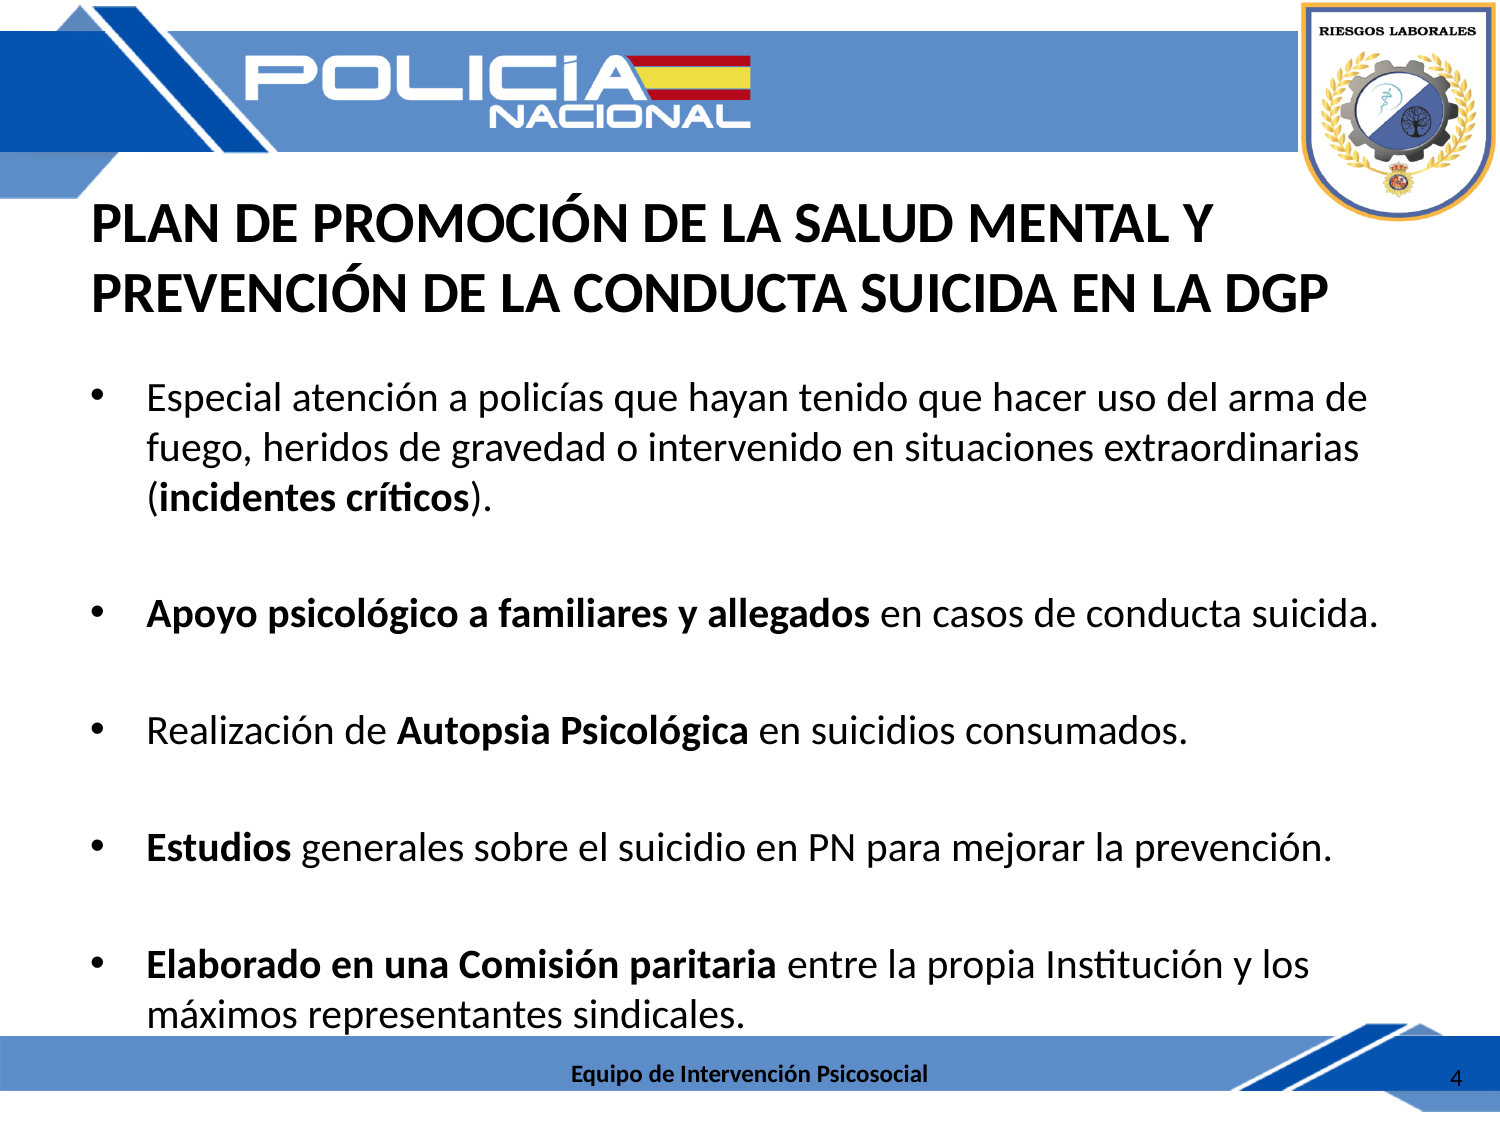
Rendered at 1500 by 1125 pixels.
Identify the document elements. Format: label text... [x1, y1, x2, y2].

title PLAN DE PROMOCIÓN DE LA SALUD MENTAL Y PREVENCIÓN DE LA CONDUCTA SUICIDA EN LA DGP [76, 160, 1353, 349]
slide_number 4 [1364, 1046, 1478, 1107]
picture [0, 0, 1500, 1125]
footer Equipo de Intervención Psicosocial [512, 1042, 988, 1103]
list Especial atención a policías que hayan tenido que hacer uso del arma de fuego, heridos de gravedad o intervenido en situaciones extraordinarias (incidentes críticos). Apoyo psicológico a familiares y allegados en casos de conducta suicida. Realización de Autopsia Psicológica en suicidios consumados. Estudios generales sobre el suicidio en PN para mejorar la prevención. Elaborado en una Comisión paritaria entre la propia Institución y los máximos representantes sindicales. [75, 361, 1425, 1059]
